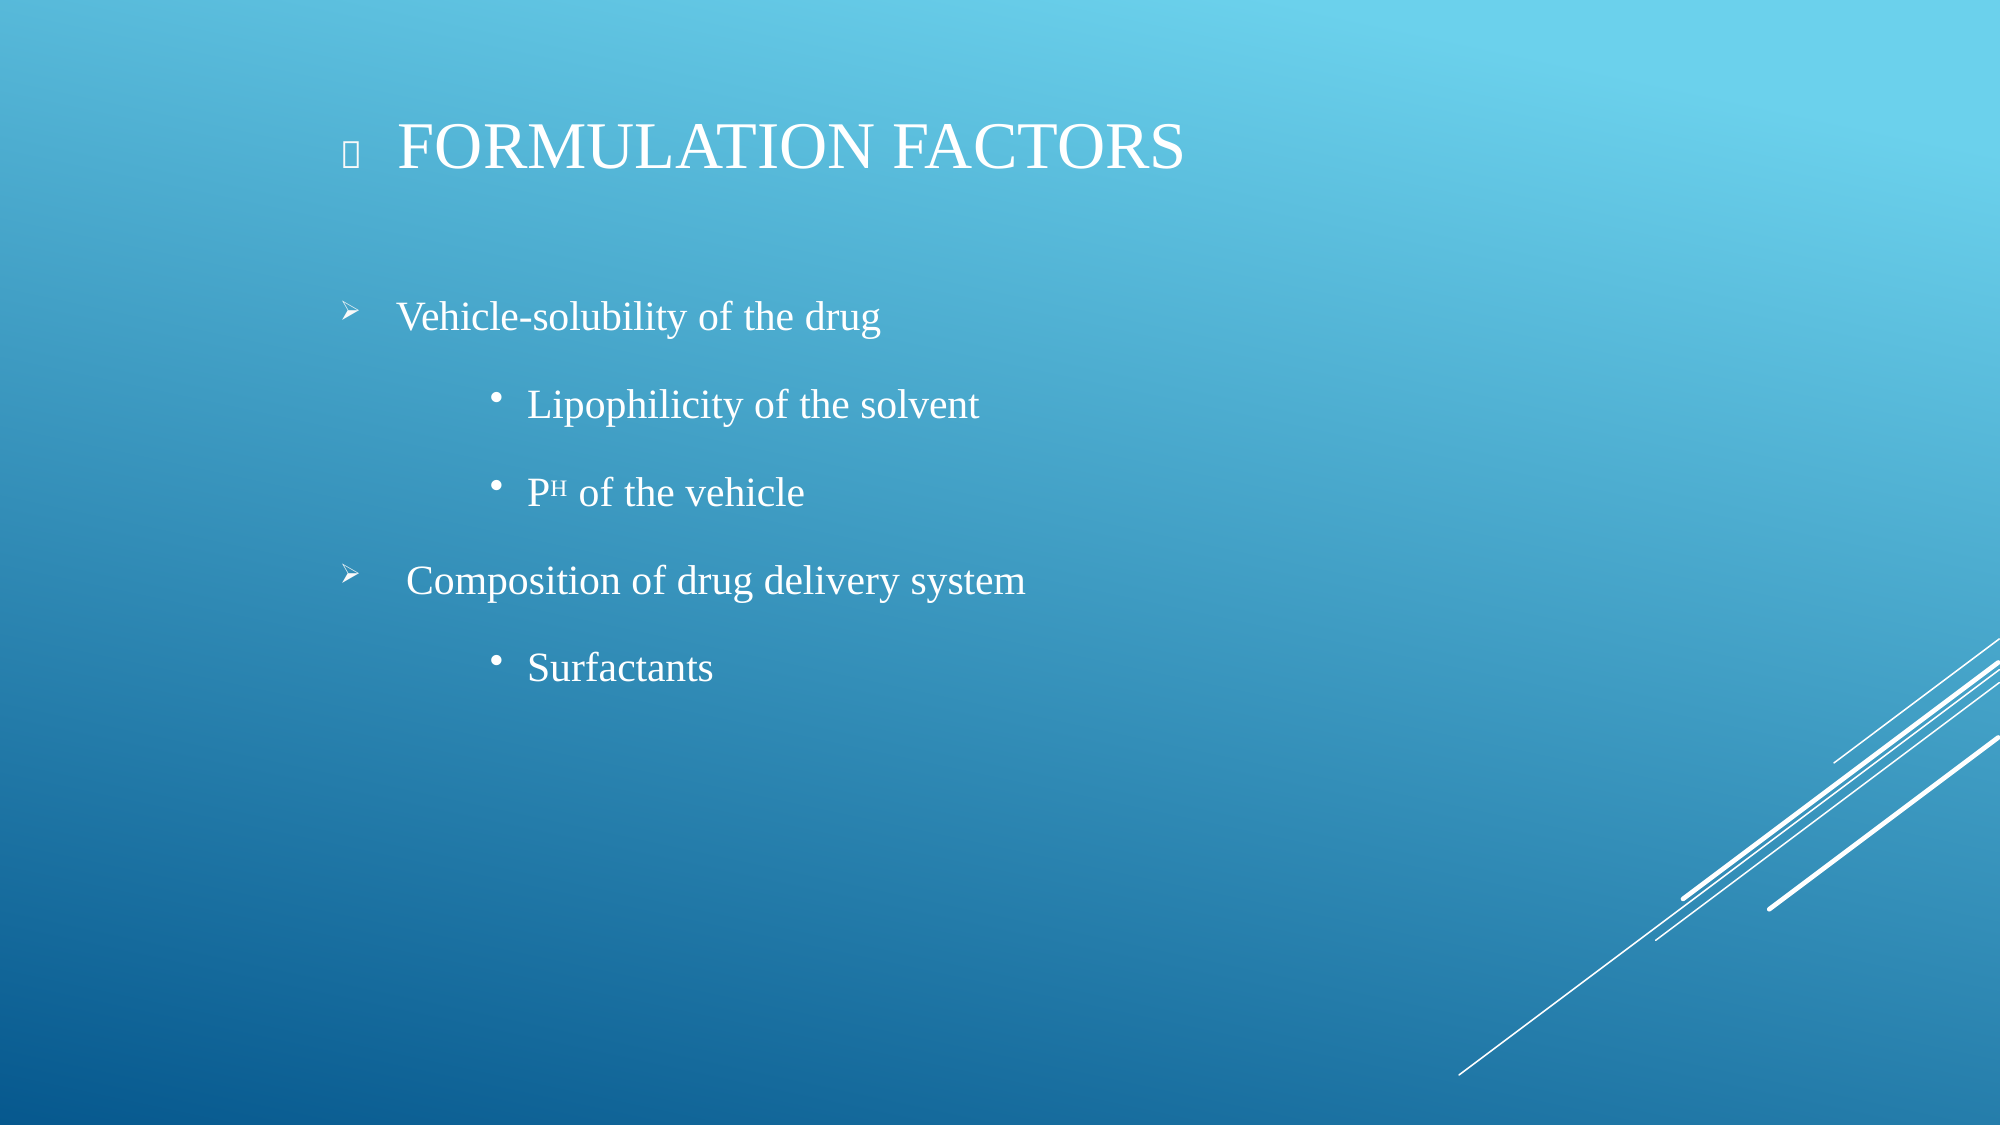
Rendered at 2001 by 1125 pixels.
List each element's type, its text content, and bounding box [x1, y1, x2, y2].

title  Formulation factors [337, 45, 1283, 236]
text_box Vehicle-solubility of the drug Lipophilicity of the solvent PH of the vehicle Composition of drug delivery system Surfactants [331, 286, 1032, 690]
